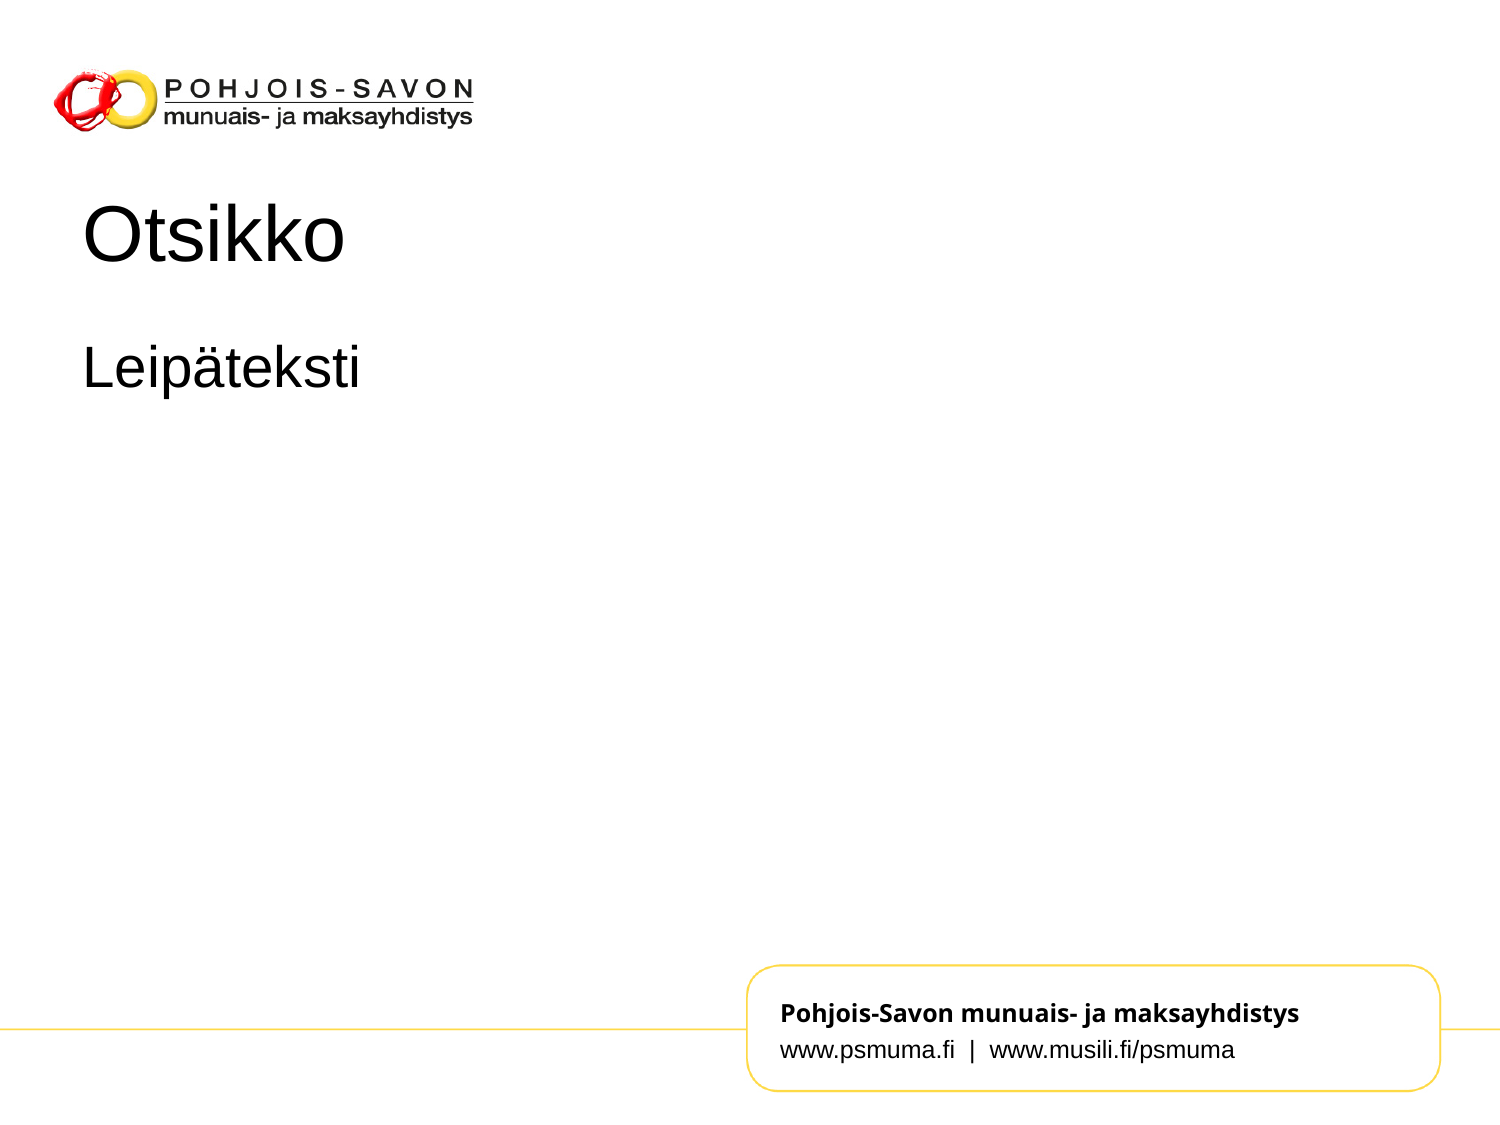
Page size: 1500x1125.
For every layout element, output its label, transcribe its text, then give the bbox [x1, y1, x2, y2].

title Otsikko [67, 153, 1483, 308]
picture [0, 954, 1500, 1102]
text_box Pohjois-Savon munuais- ja maksayhdistys www.psmuma.fi | www.musili.fi/psmuma [780, 990, 1372, 1072]
subtitle Leipäteksti [67, 321, 1441, 898]
picture [35, 50, 491, 149]
